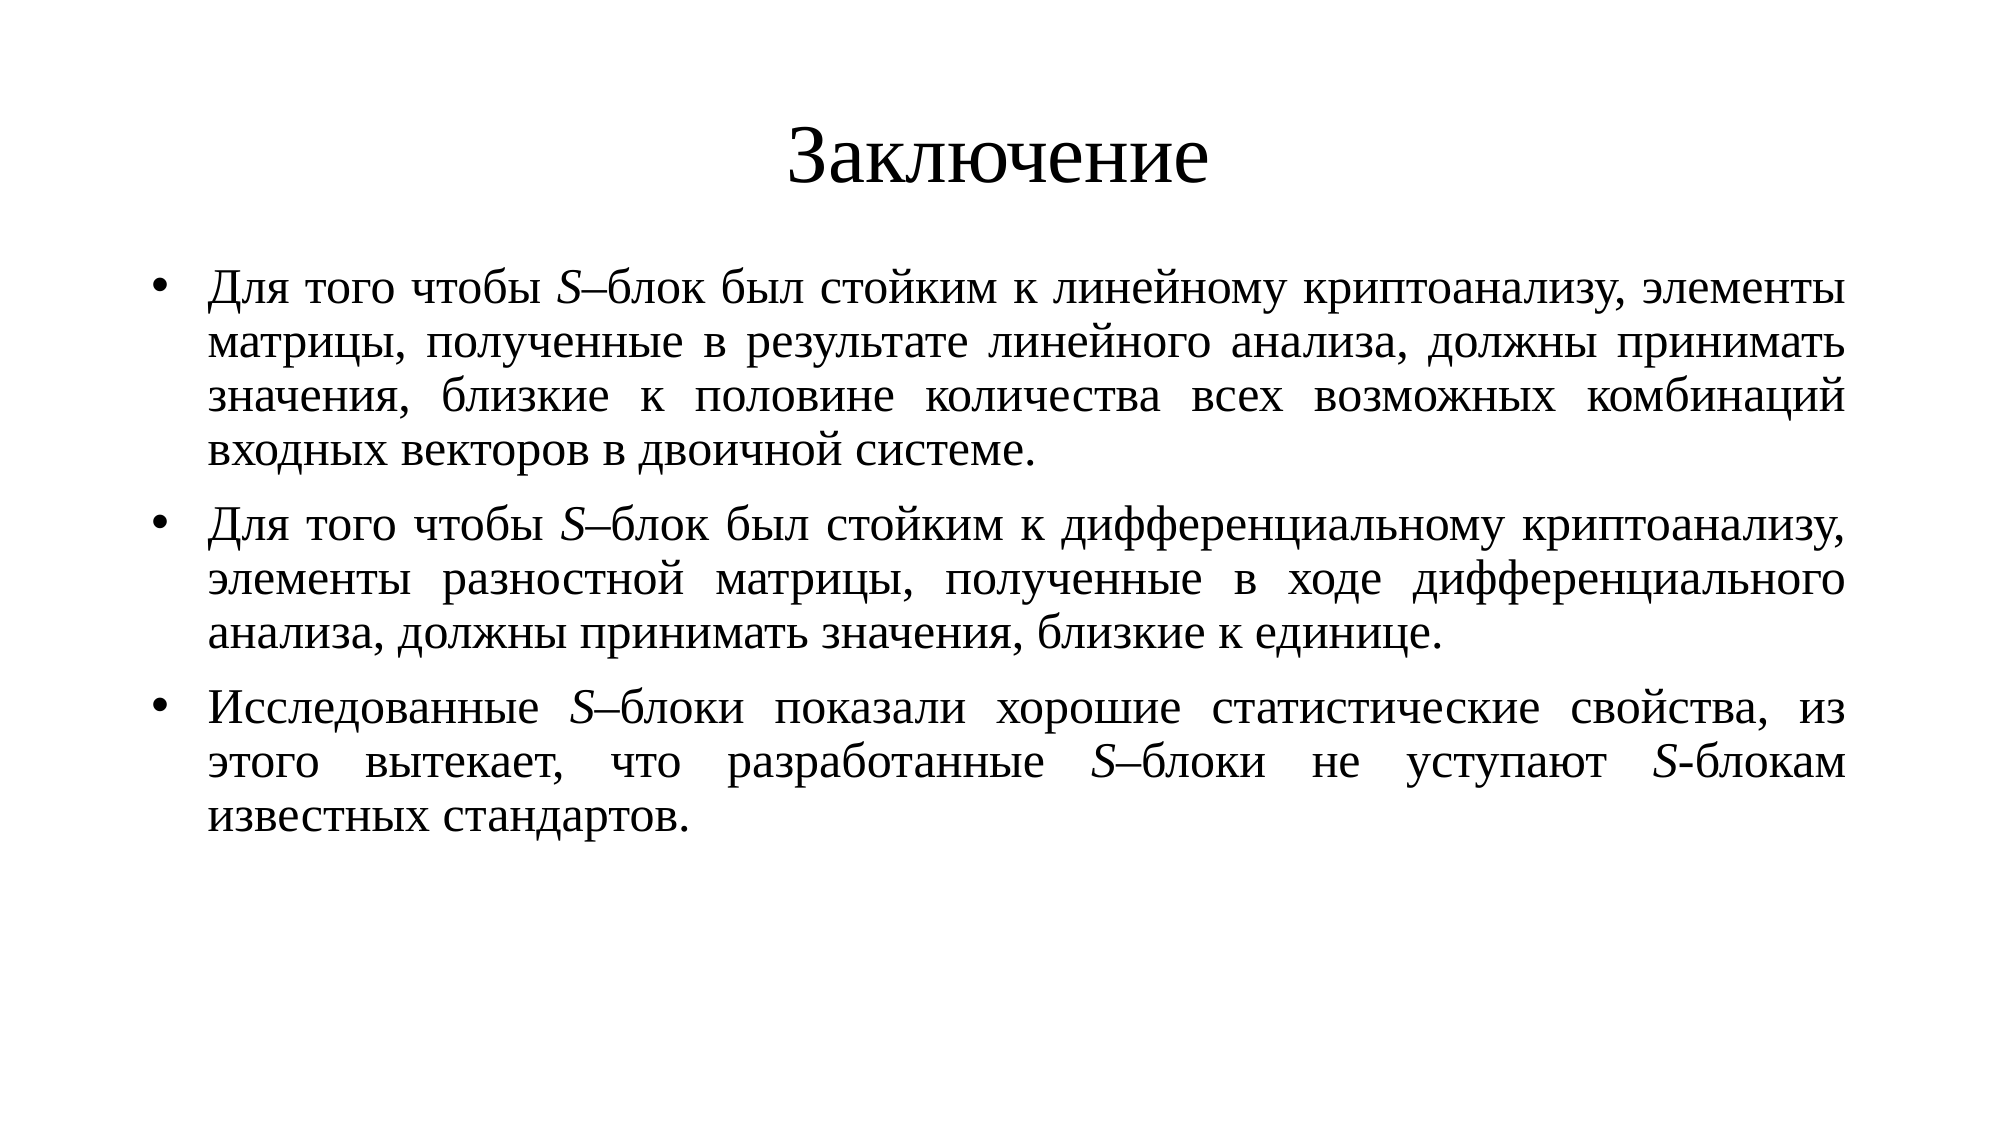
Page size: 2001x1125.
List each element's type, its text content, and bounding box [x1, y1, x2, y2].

title Заключение [136, 88, 1862, 209]
list Для того чтобы S–блок был стойким к линейному криптоанализу, элементы матрицы, полученные в результате линейного анализа, должны принимать значения, близкие к половине количества всех возможных комбинаций входных векторов в двоичной системе. Для того чтобы S–блок был стойким к дифференциальному криптоанализу, элементы разностной матрицы, полученные в ходе дифференциального анализа, должны принимать значения, близкие к единице. Исследованные S–блоки показали хорошие статистические свойства, из этого вытекает, что разработанные S–блоки не уступают S-блокам известных стандартов. [136, 253, 1862, 999]
